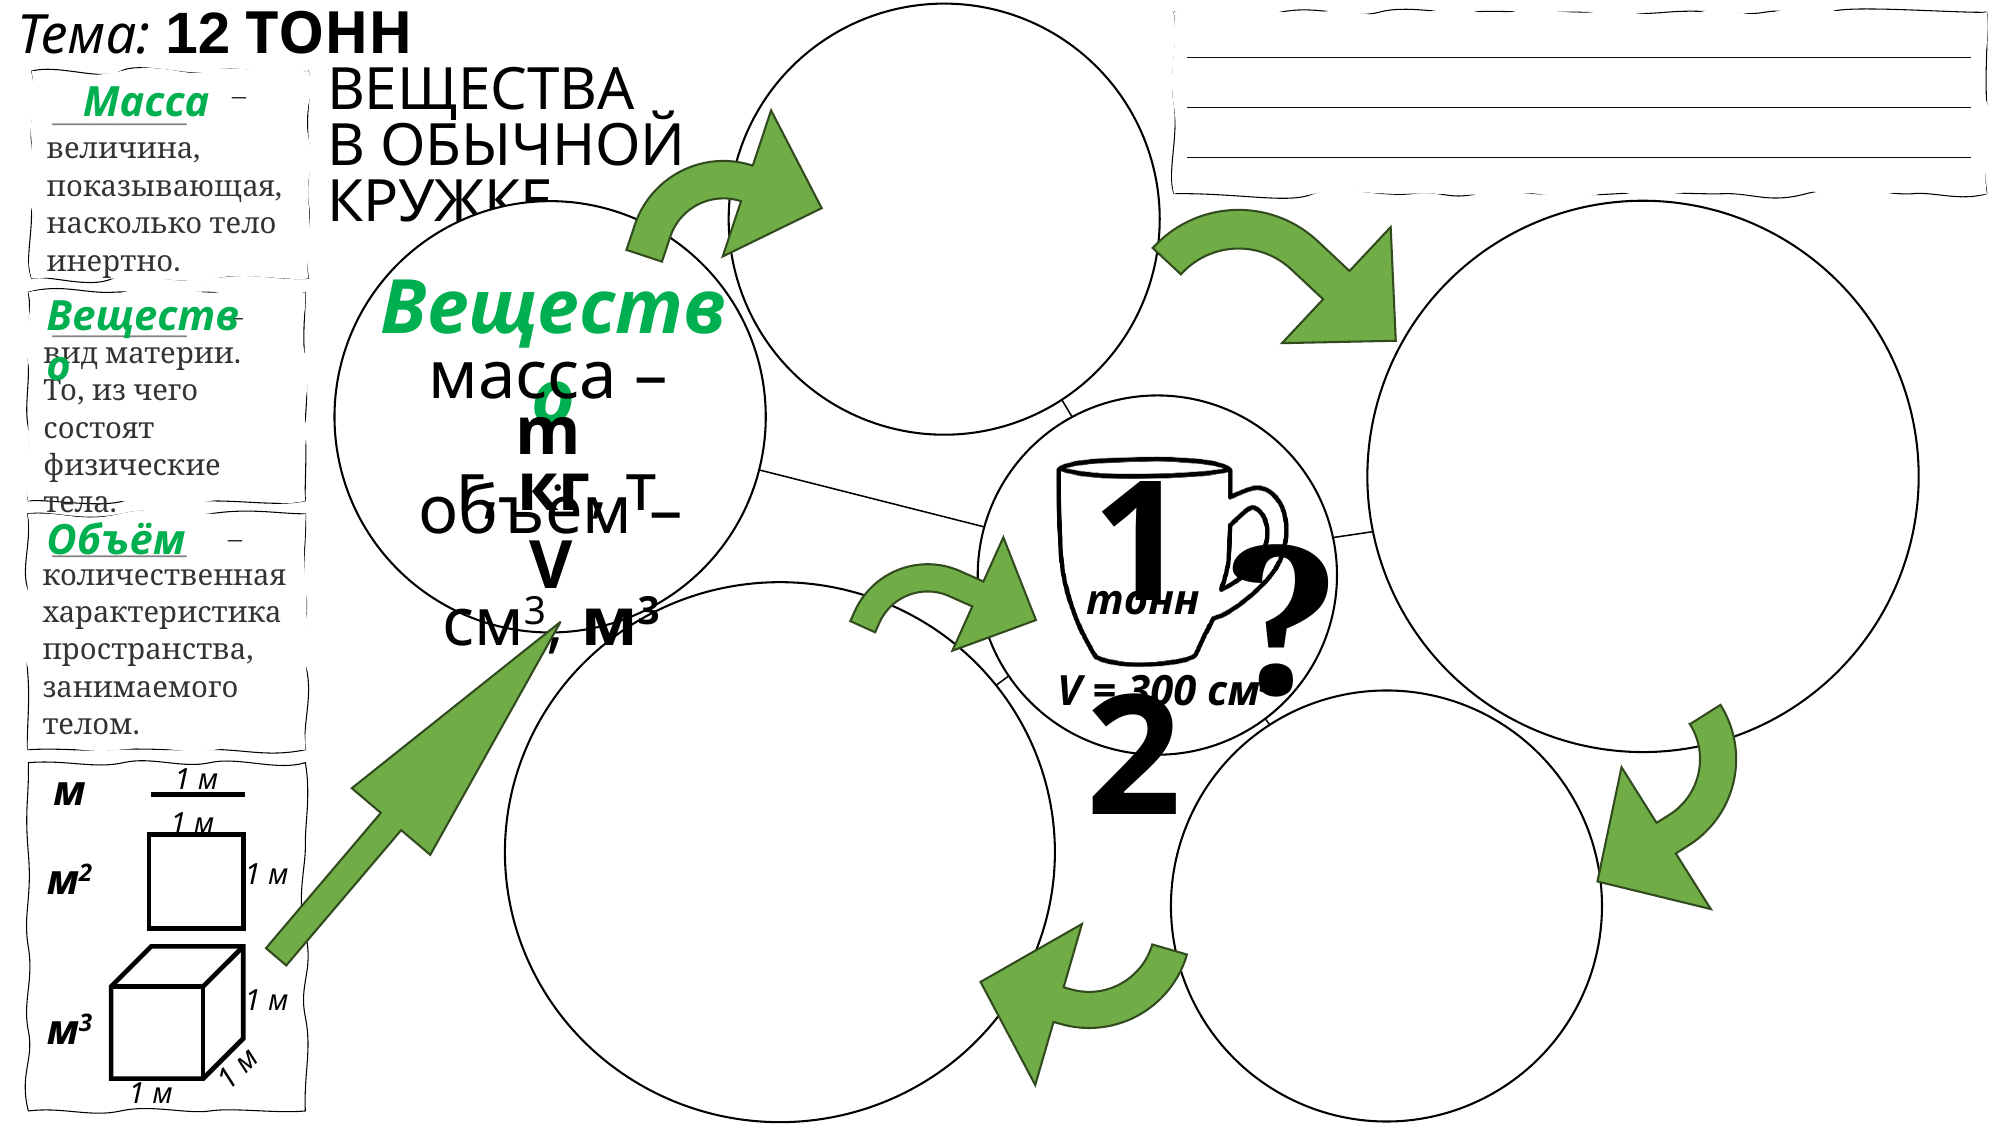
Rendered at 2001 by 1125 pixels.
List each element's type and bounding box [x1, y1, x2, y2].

text_box [2, 1, 1987, 1123]
